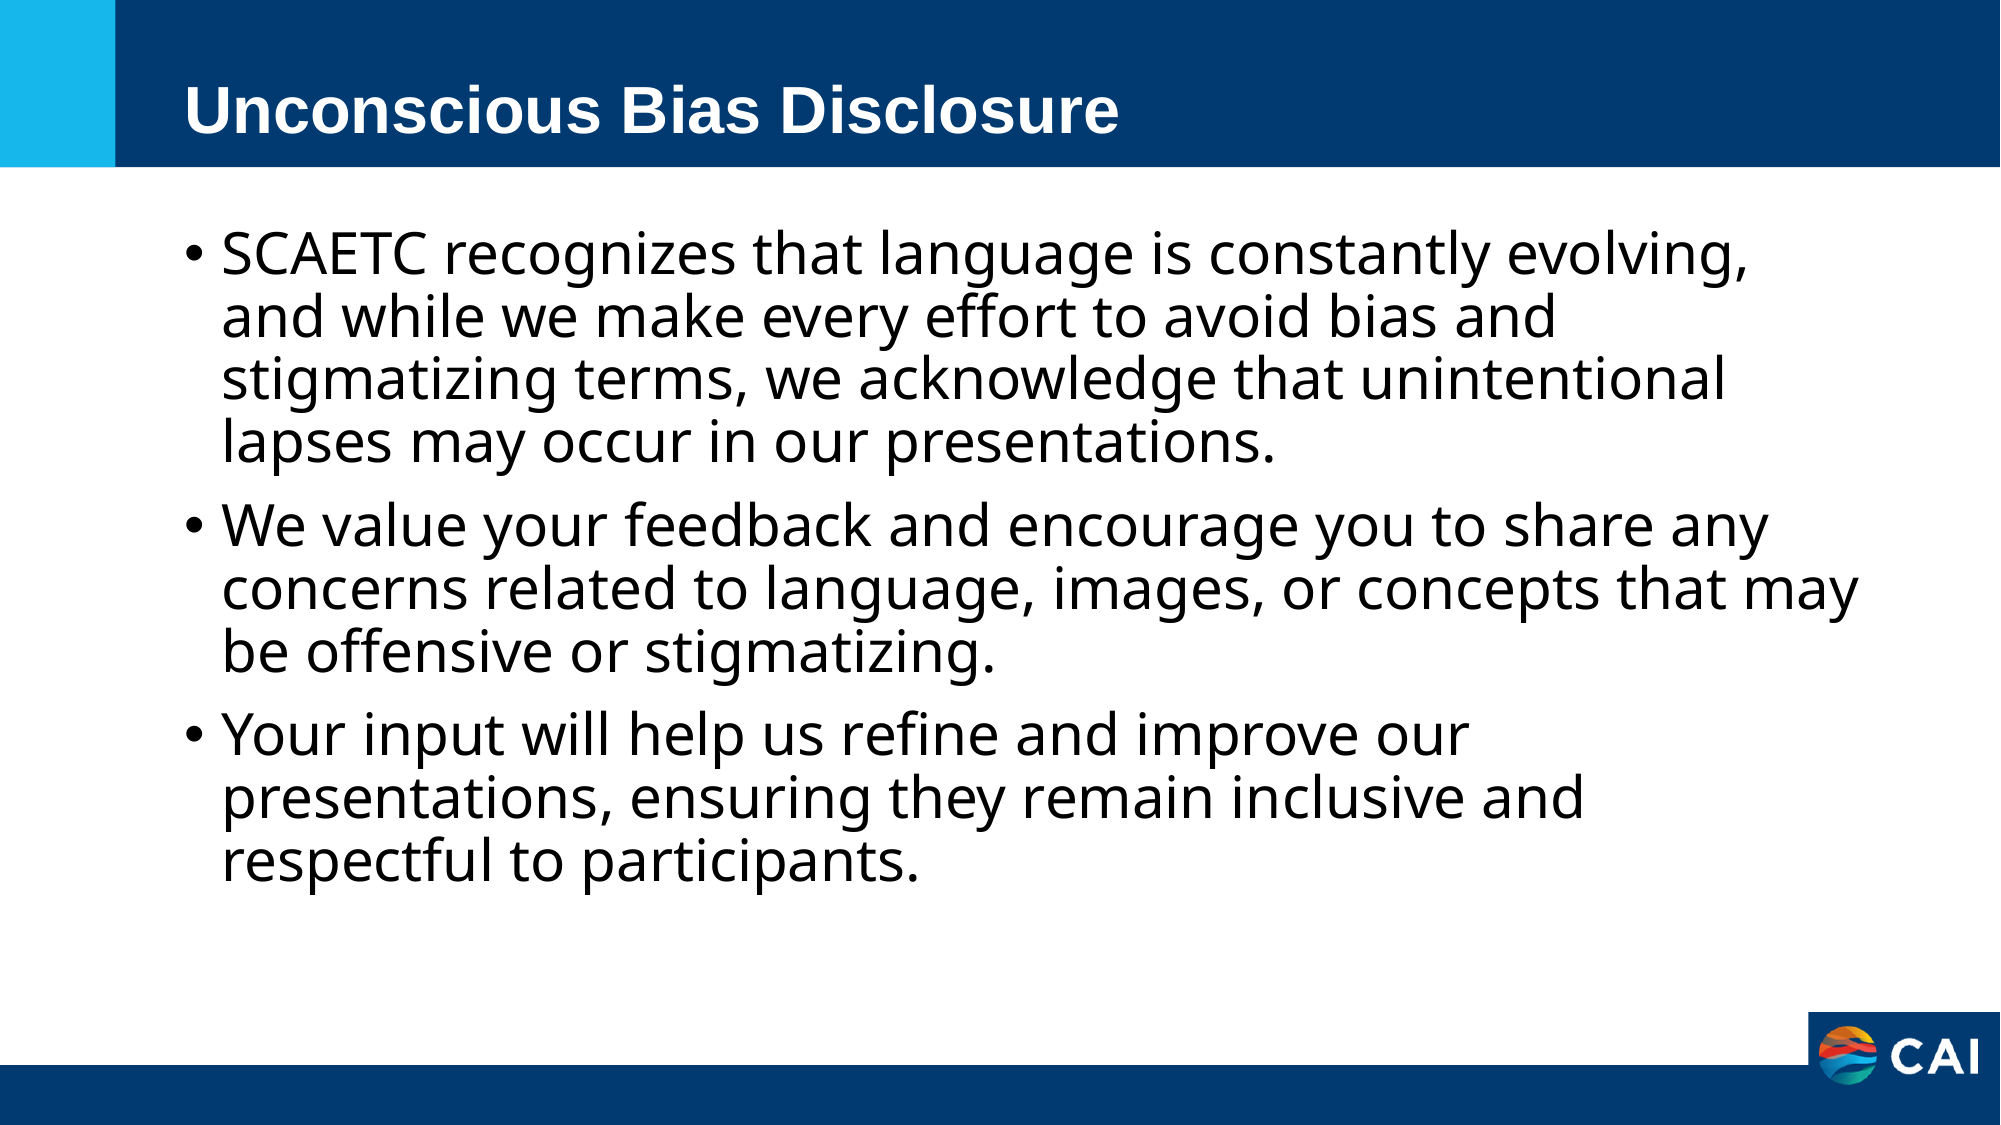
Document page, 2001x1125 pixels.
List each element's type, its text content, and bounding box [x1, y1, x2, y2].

title Unconscious Bias Disclosure [169, 40, 1925, 166]
picture [1808, 1012, 2000, 1095]
list SCAETC recognizes that language is constantly evolving, and while we make every effort to avoid bias and stigmatizing terms, we acknowledge that unintentional lapses may occur in our presentations. We value your feedback and encourage you to share any concerns related to language, images, or concepts that may be offensive or stigmatizing. Your input will help us refine and improve our presentations, ensuring they remain inclusive and respectful to participants. [169, 216, 1884, 909]
